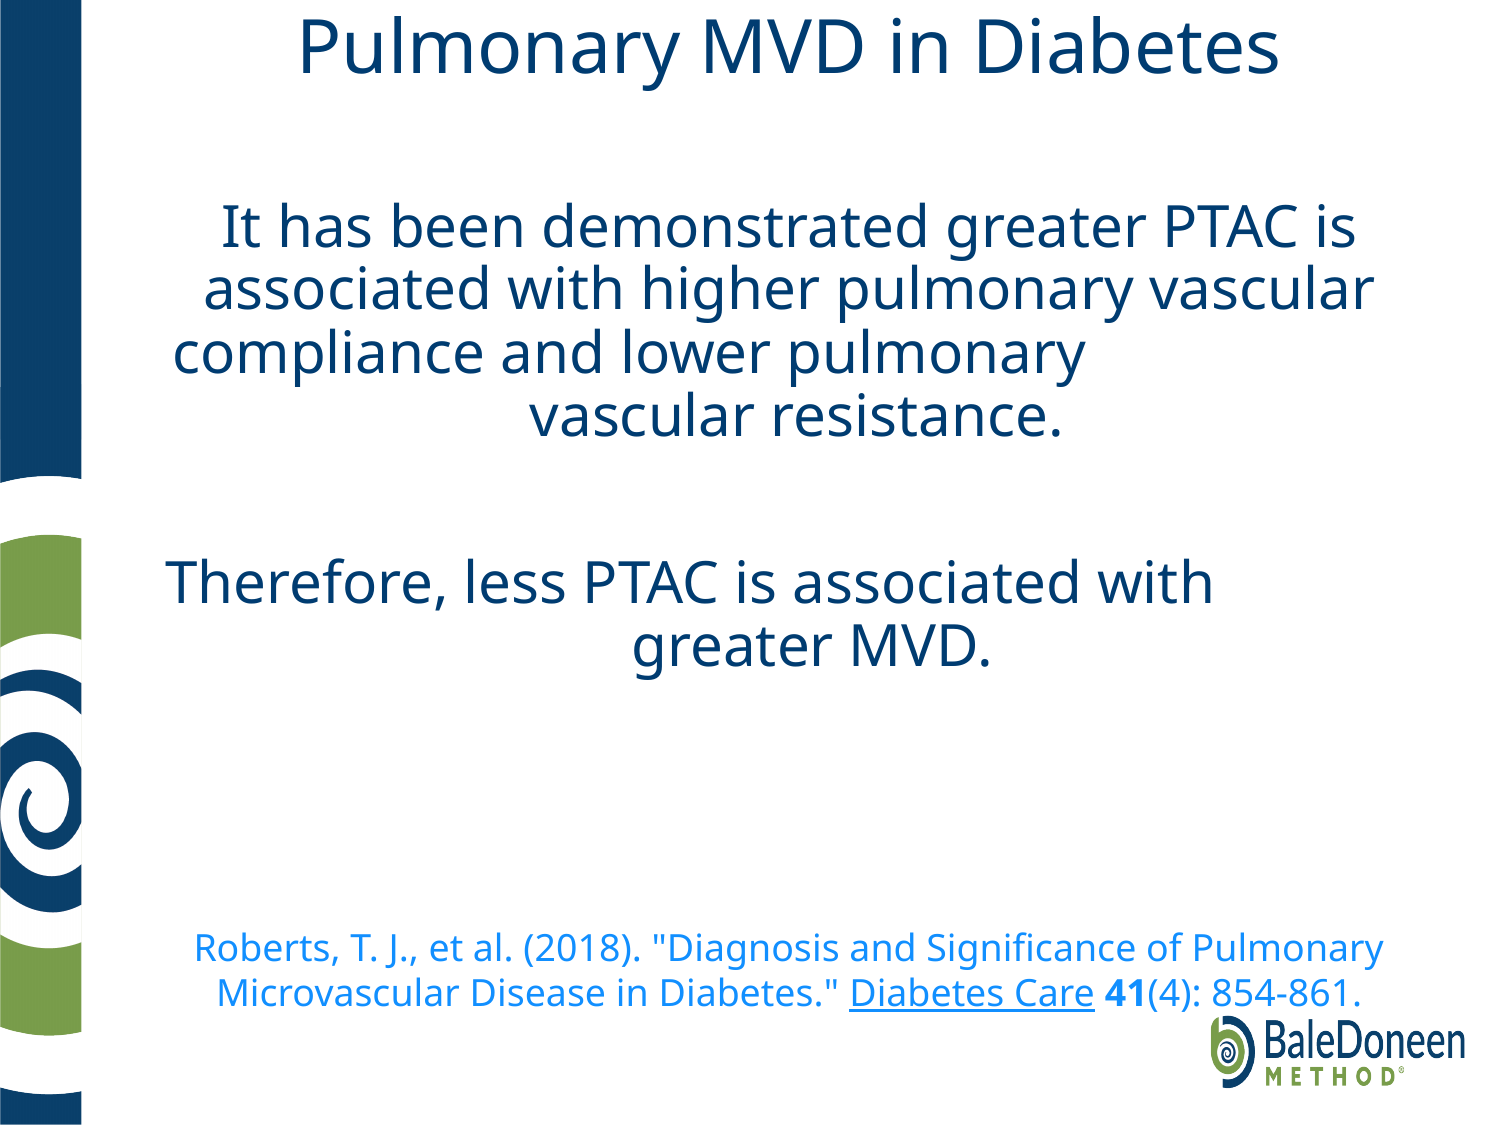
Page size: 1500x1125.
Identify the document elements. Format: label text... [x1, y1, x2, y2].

list It has been demonstrated greater PTAC is associated with higher pulmonary vascular compliance and lower pulmonary vascular resistance. Therefore, less PTAC is associated with greater MVD. [150, 189, 1429, 893]
picture [0, 0, 1500, 1125]
text_box Roberts, T. J., et al. (2018). "Diagnosis and Significance of Pulmonary Microvascular Disease in Diabetes." Diabetes Care 41(4): 854-861. [149, 916, 1429, 1067]
title Pulmonary MVD in Diabetes [150, 0, 1429, 117]
